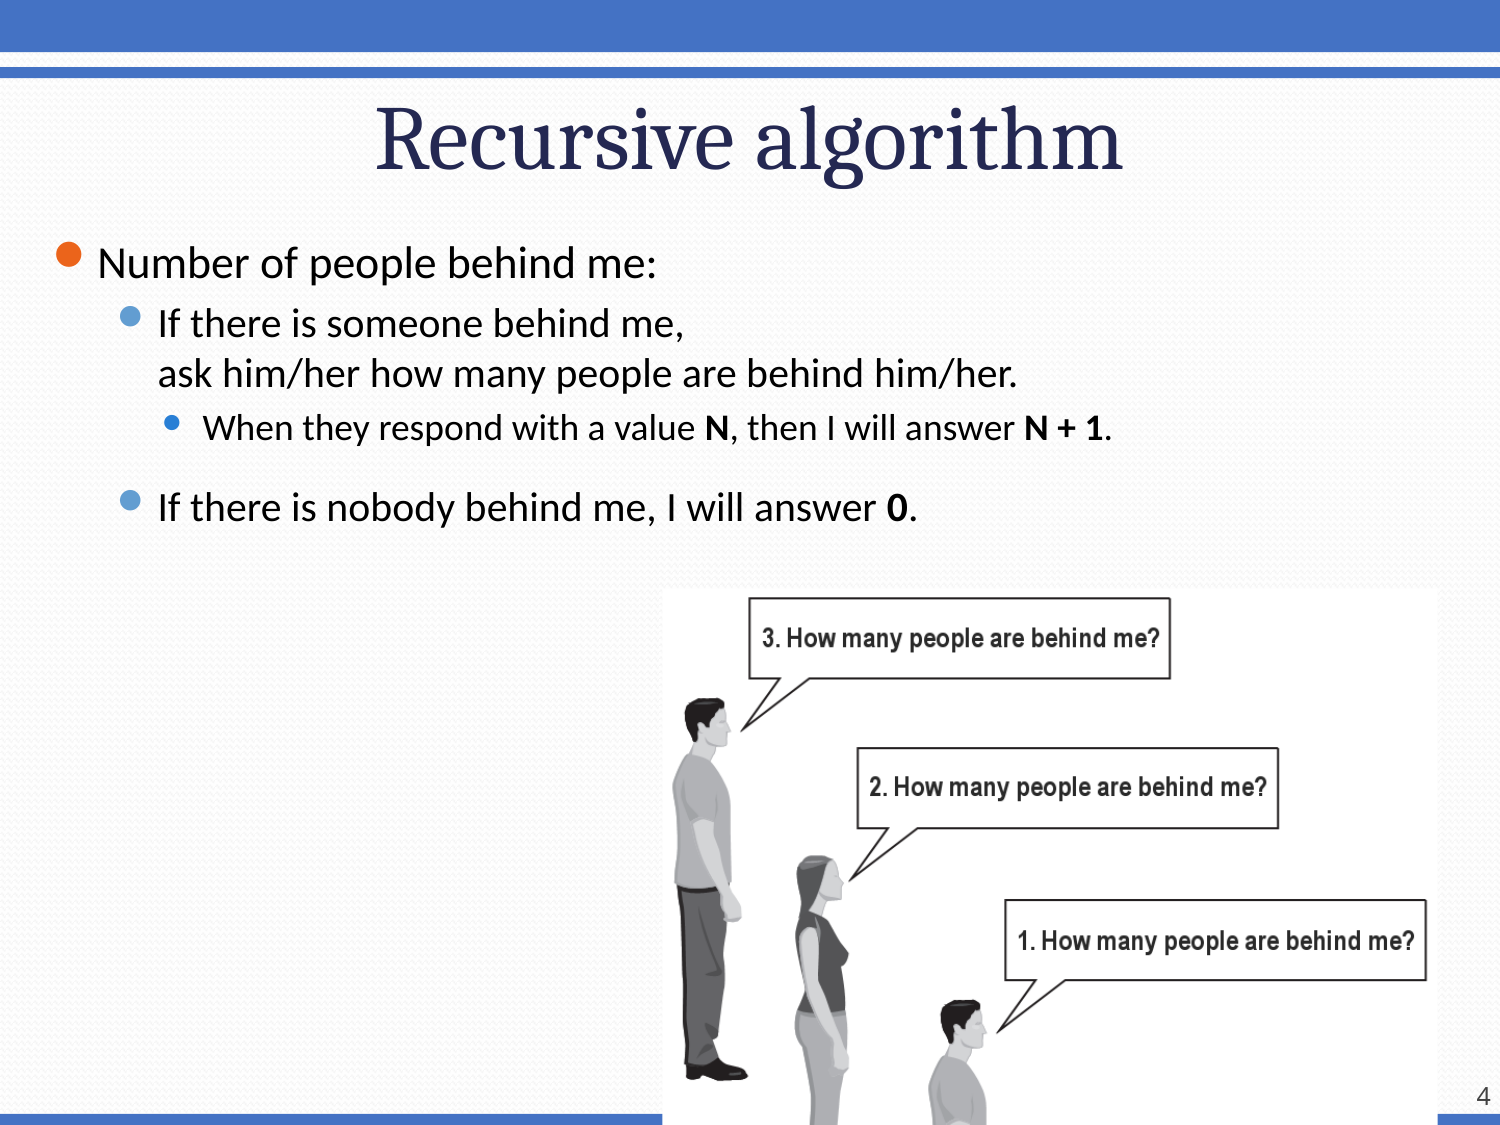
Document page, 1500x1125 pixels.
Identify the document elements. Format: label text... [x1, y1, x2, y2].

table_cell 2 [1438, 593, 1442, 1075]
list Number of people behind me: If there is someone behind me, ask him/her how many people are behind him/her. When they respond with a value N, then I will answer N + 1. If there is nobody behind me, I will answer 0. [37, 224, 1500, 1075]
table_cell 2 [655, 590, 662, 1075]
picture [662, 588, 1438, 1125]
title Recursive algorithm [75, 72, 1425, 188]
